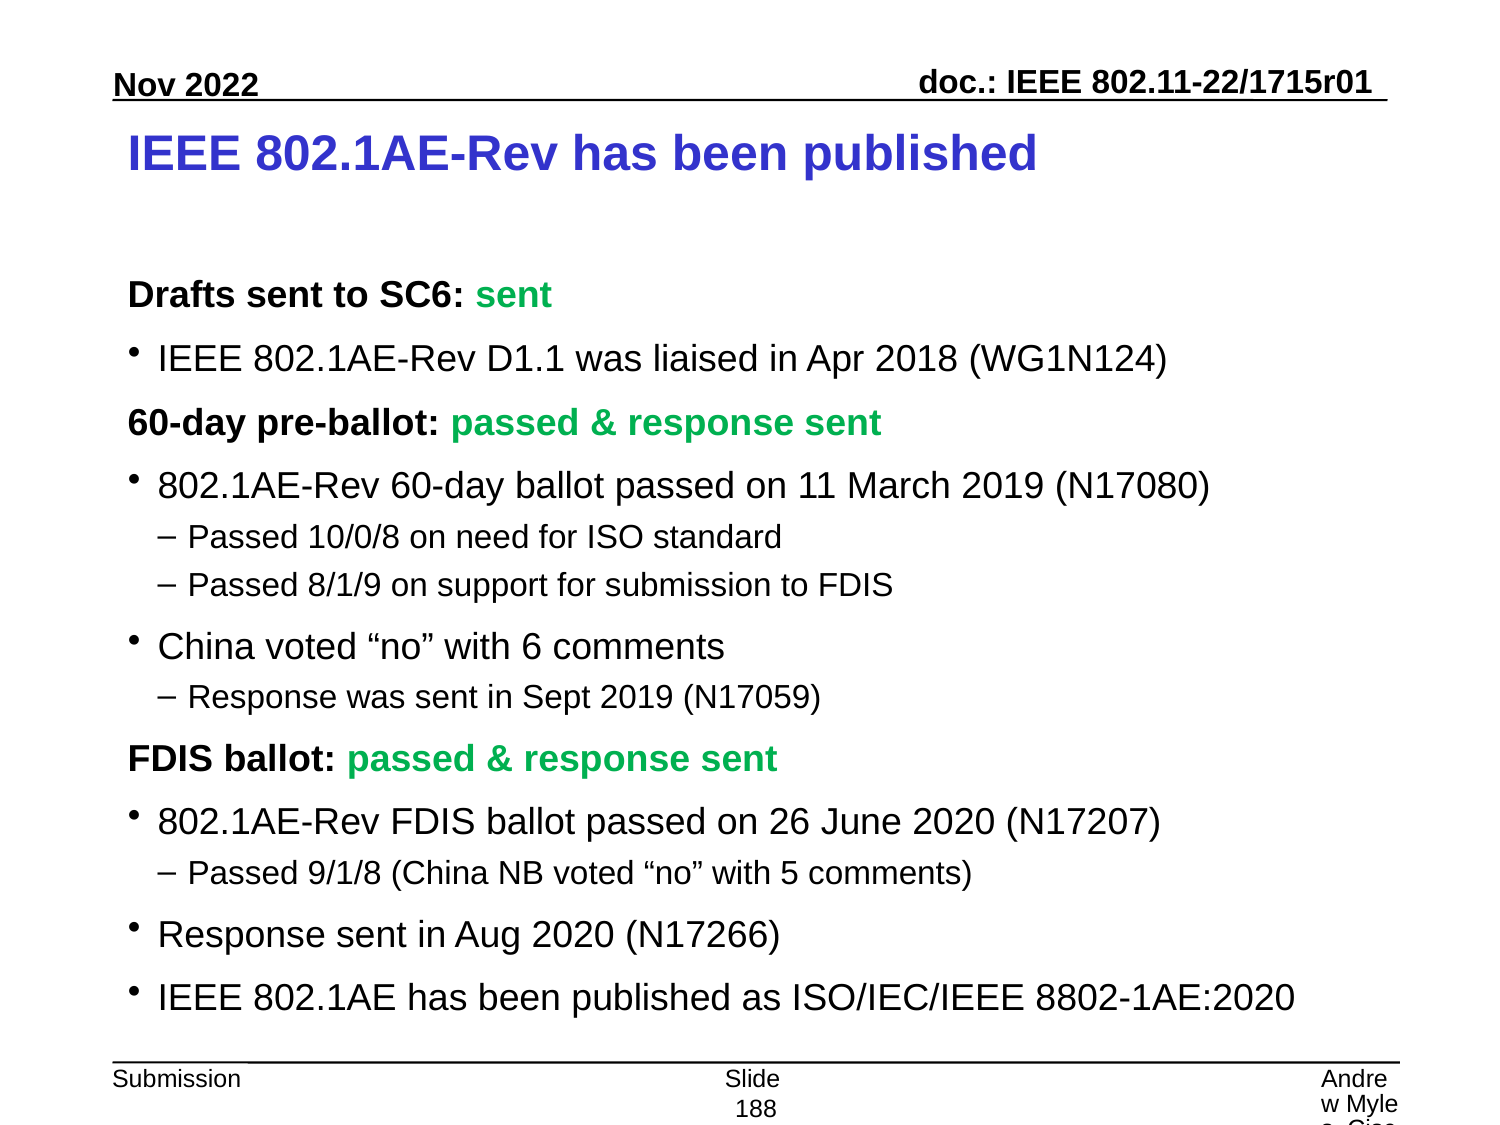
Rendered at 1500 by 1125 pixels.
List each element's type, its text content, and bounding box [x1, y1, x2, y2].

footer Andrew Myles, Cisco [1320, 1061, 1402, 1093]
title IEEE 802.1AE-Rev has been published [112, 112, 1388, 262]
slide_number Slide 188 [709, 1061, 803, 1093]
list Drafts sent to SC6: sent IEEE 802.1AE-Rev D1.1 was liaised in Apr 2018 (WG1N124) 60-day pre-ballot: passed & response sent 802.1AE-Rev 60-day ballot passed on 11 March 2019 (N17080) Passed 10/0/8 on need for ISO standard Passed 8/1/9 on support for submission to FDIS China voted “no” with 6 comments Response was sent in Sept 2019 (N17059) FDIS ballot: passed & response sent 802.1AE-Rev FDIS ballot passed on 26 June 2020 (N17207) Passed 9/1/8 (China NB voted “no” with 5 comments) Response sent in Aug 2020 (N17266) IEEE 802.1AE has been published as ISO/IEC/IEEE 8802-1AE:2020 [112, 262, 1388, 938]
